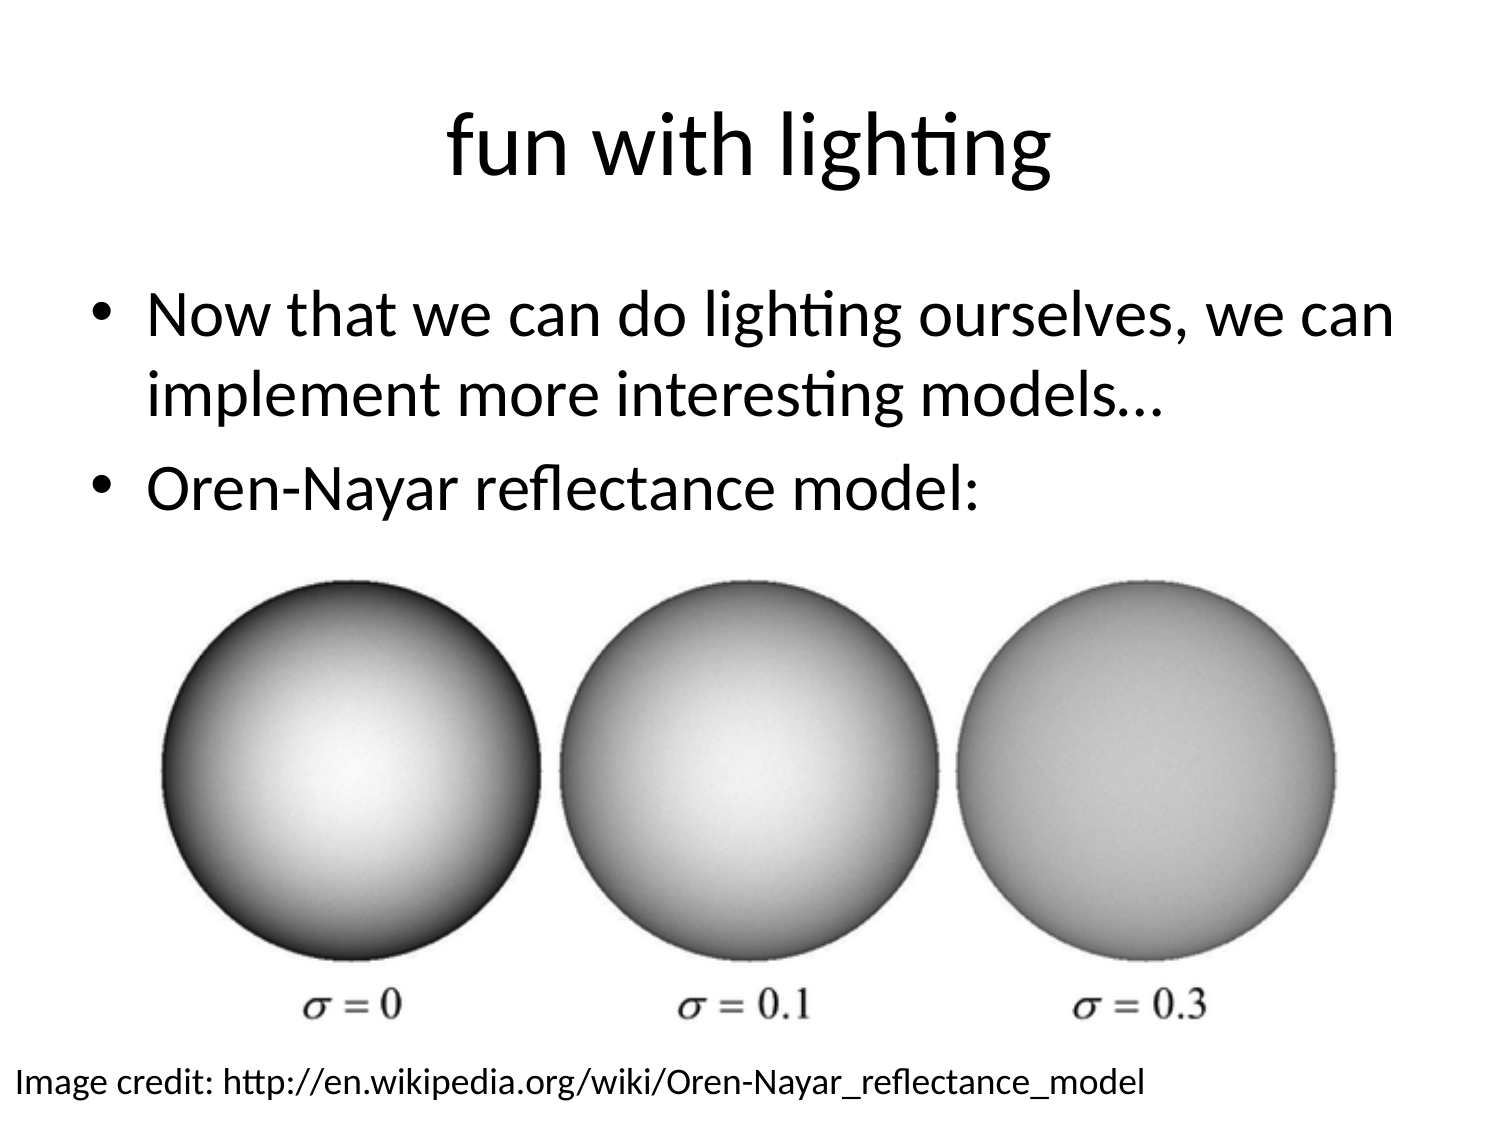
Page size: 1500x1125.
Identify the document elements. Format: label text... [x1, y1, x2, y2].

title fun with lighting [75, 45, 1425, 233]
picture [124, 562, 1376, 1032]
text_box Image credit: http://en.wikipedia.org/wiki/Oren-Nayar_reflectance_model [0, 1049, 1350, 1110]
list Now that we can do lighting ourselves, we can implement more interesting models… Oren-Nayar reflectance model: [75, 262, 1425, 1005]
